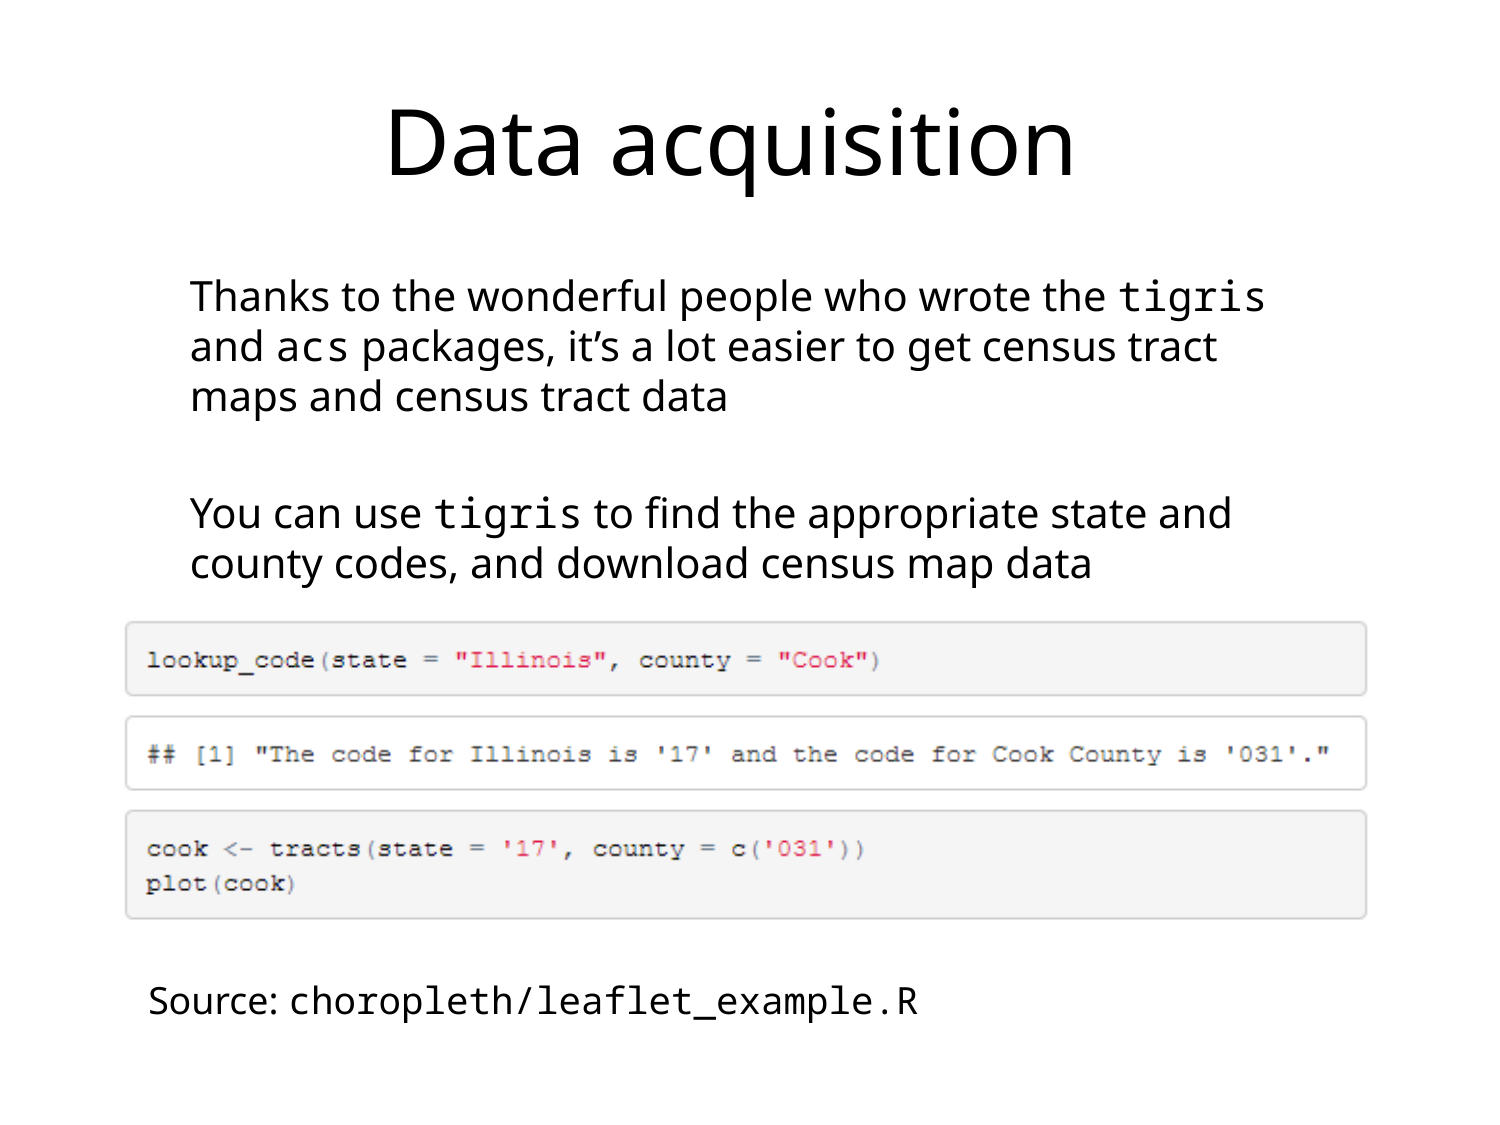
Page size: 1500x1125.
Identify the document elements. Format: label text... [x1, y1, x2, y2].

title Data acquisition [174, 45, 1288, 233]
text_box Source: choropleth/leaflet_example.R [133, 969, 934, 1030]
picture [113, 612, 1382, 944]
list Thanks to the wonderful people who wrote the tigris and acs packages, it’s a lot easier to get census tract maps and census tract data You can use tigris to find the appropriate state and county codes, and download census map data [174, 262, 1288, 610]
